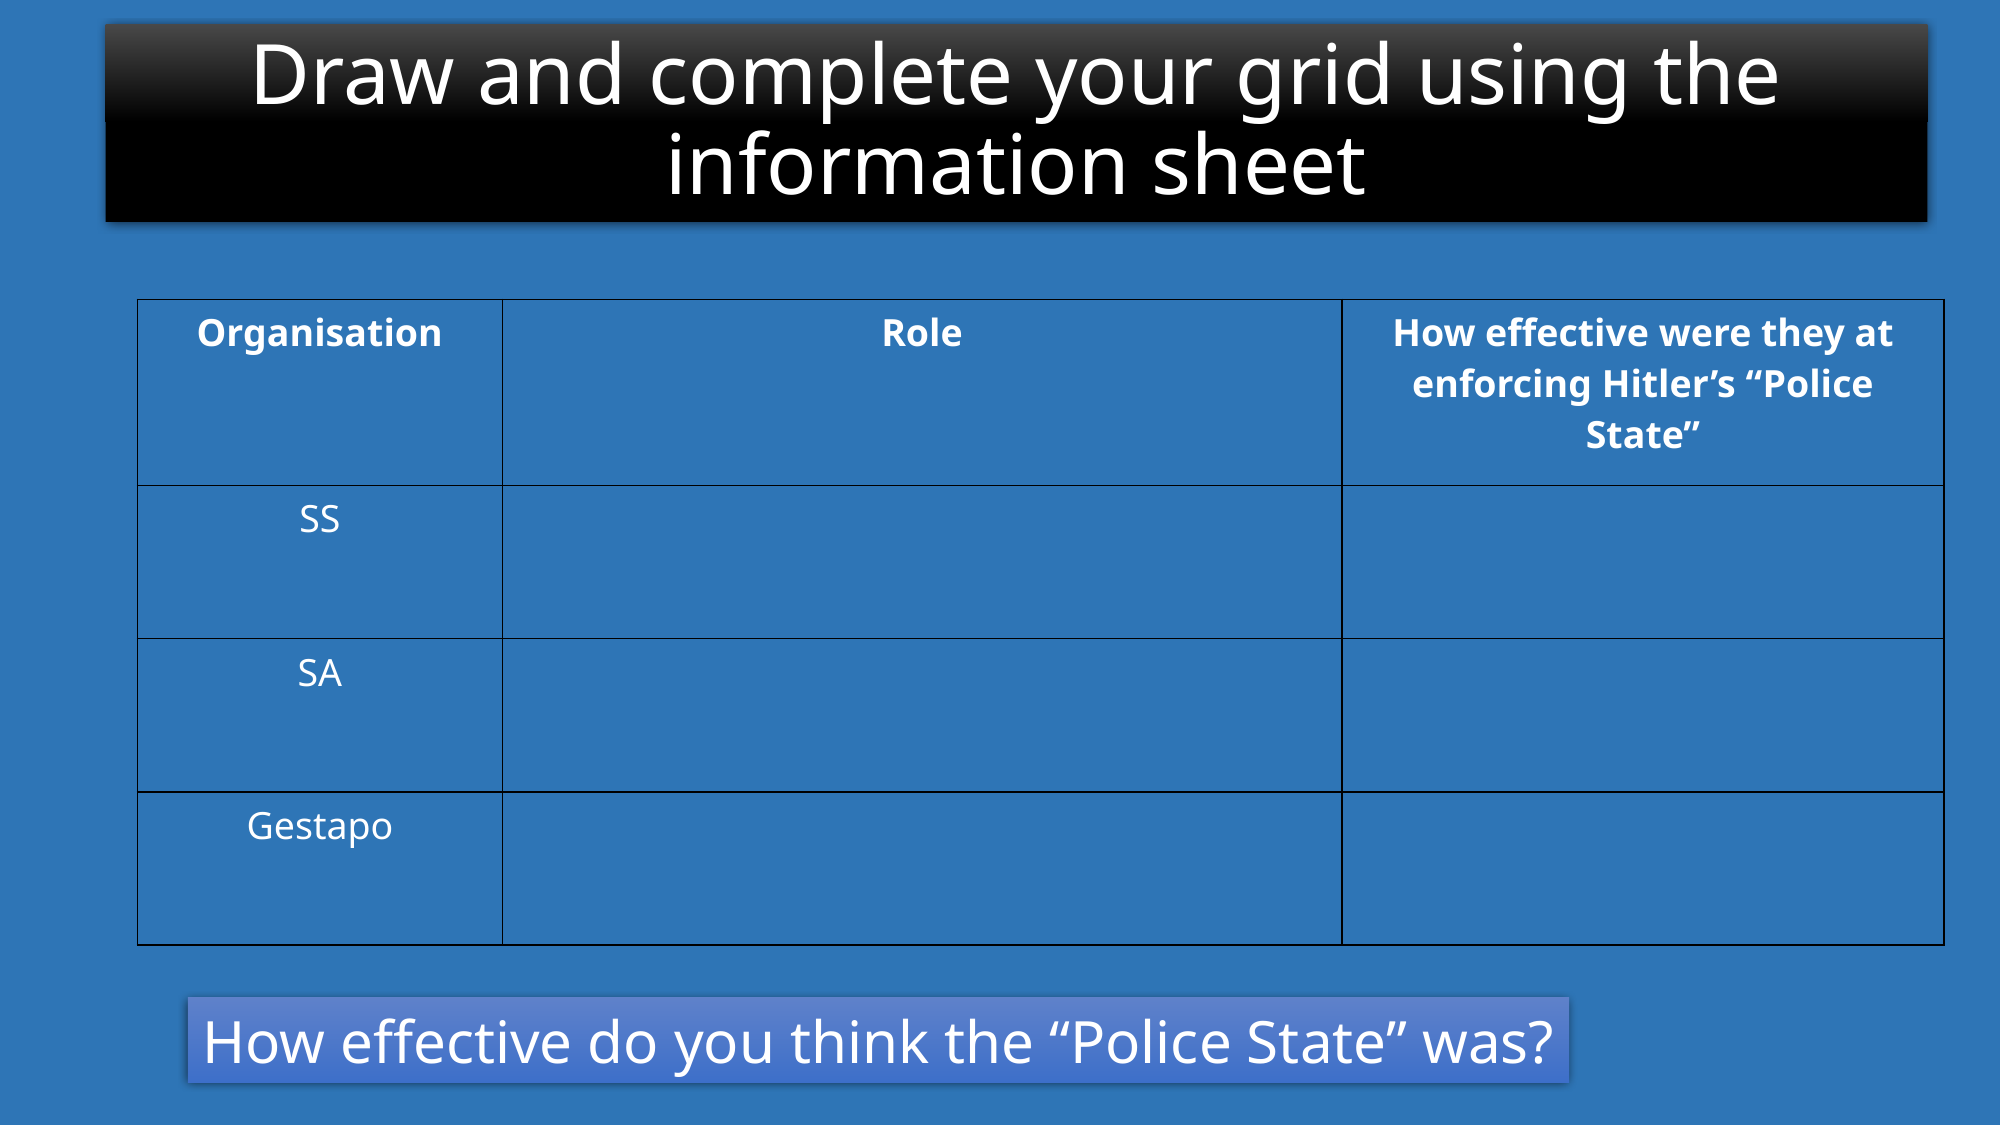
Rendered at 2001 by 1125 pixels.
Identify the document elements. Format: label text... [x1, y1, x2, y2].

table_header How effective were they at enforcing Hitler’s “Police State” [1343, 300, 1943, 485]
table_cell [1343, 639, 1943, 791]
table_cell [503, 639, 1341, 791]
table_cell [503, 793, 1341, 944]
table_cell [503, 486, 1341, 638]
title Draw and complete your grid using the information sheet [105, 24, 1928, 222]
table_header Organisation [138, 300, 502, 485]
table_cell Gestapo [138, 793, 502, 944]
text_box How effective do you think the “Police State” was? [187, 997, 1570, 1083]
table_cell [1343, 486, 1943, 638]
table_header Role [503, 300, 1341, 485]
table_cell SS [138, 486, 502, 638]
table_cell [1343, 793, 1943, 944]
table_cell SA [138, 639, 502, 791]
